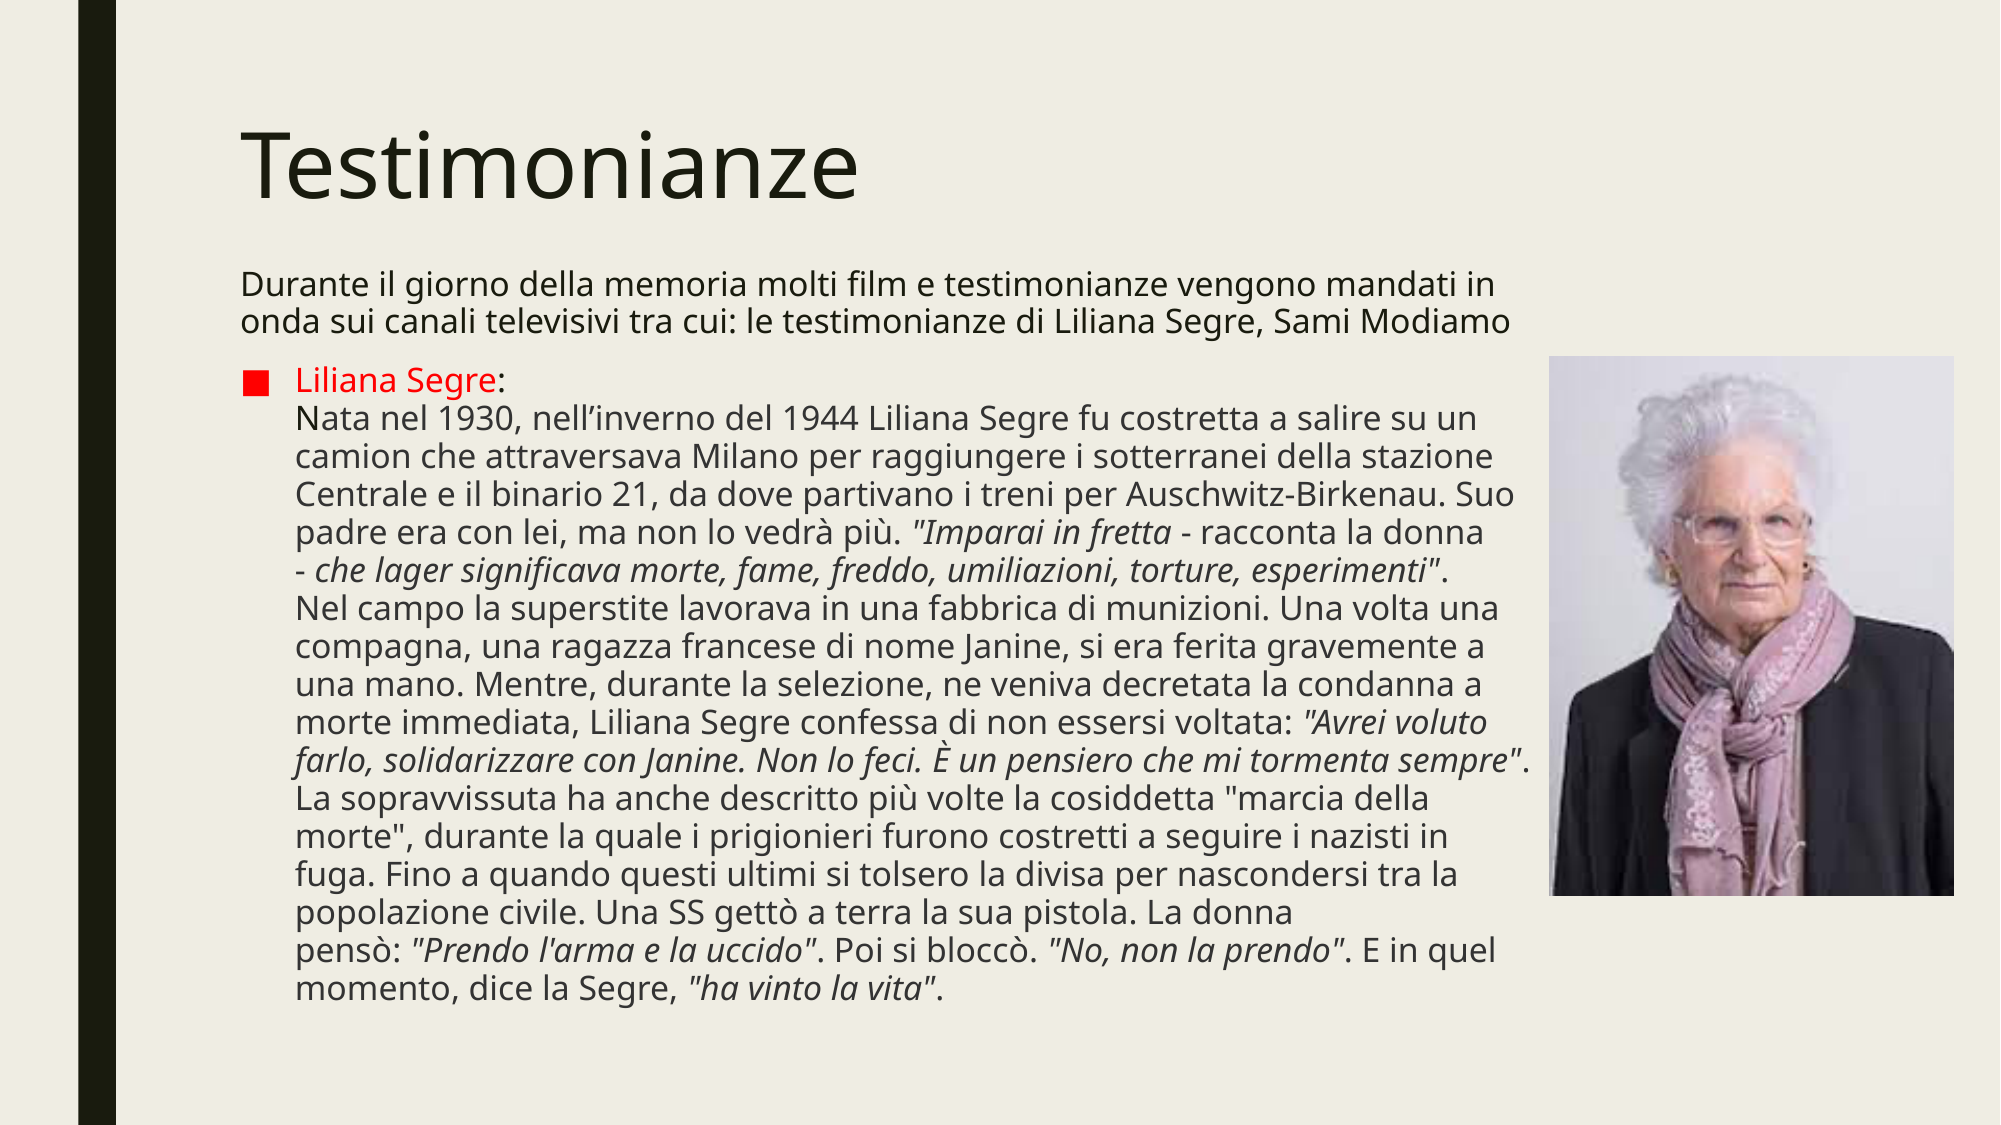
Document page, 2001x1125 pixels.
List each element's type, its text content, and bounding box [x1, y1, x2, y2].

title Testimonianze [225, 112, 1800, 356]
list Durante il giorno della memoria molti film e testimonianze vengono mandati in onda sui canali televisivi tra cui: le testimonianze di Liliana Segre, Sami Modiamo Liliana Segre: Nata nel 1930, nell’inverno del 1944 Liliana Segre fu costretta a salire su un camion che attraversava Milano per raggiungere i sotterranei della stazione Centrale e il binario 21, da dove partivano i treni per Auschwitz-Birkenau. Suo padre era con lei, ma non lo vedrà più. "Imparai in fretta - racconta la donna - che lager significava morte, fame, freddo, umiliazioni, torture, esperimenti". Nel campo la superstite lavorava in una fabbrica di munizioni. Una volta una compagna, una ragazza francese di nome Janine, si era ferita gravemente a una mano. Mentre, durante la selezione, ne veniva decretata la condanna a morte immediata, Liliana Segre confessa di non essersi voltata: "Avrei voluto farlo, solidarizzare con Janine. Non lo feci. È un pensiero che mi tormenta sempre". La sopravvissuta ha anche descritto più volte la cosiddetta "marcia della morte", durante la quale i prigionieri furono costretti a seguire i nazisti in fuga. Fino a quando questi ultimi si tolsero la divisa per nascondersi tra la popolazione civile. Una SS gettò a terra la sua pistola. La donna pensò: "Prendo l'arma e la uccido". Poi si bloccò. "No, non la prendo". E in quel momento, dice la Segre, "ha vinto la vita". [225, 258, 1550, 1079]
picture [1549, 356, 1954, 896]
